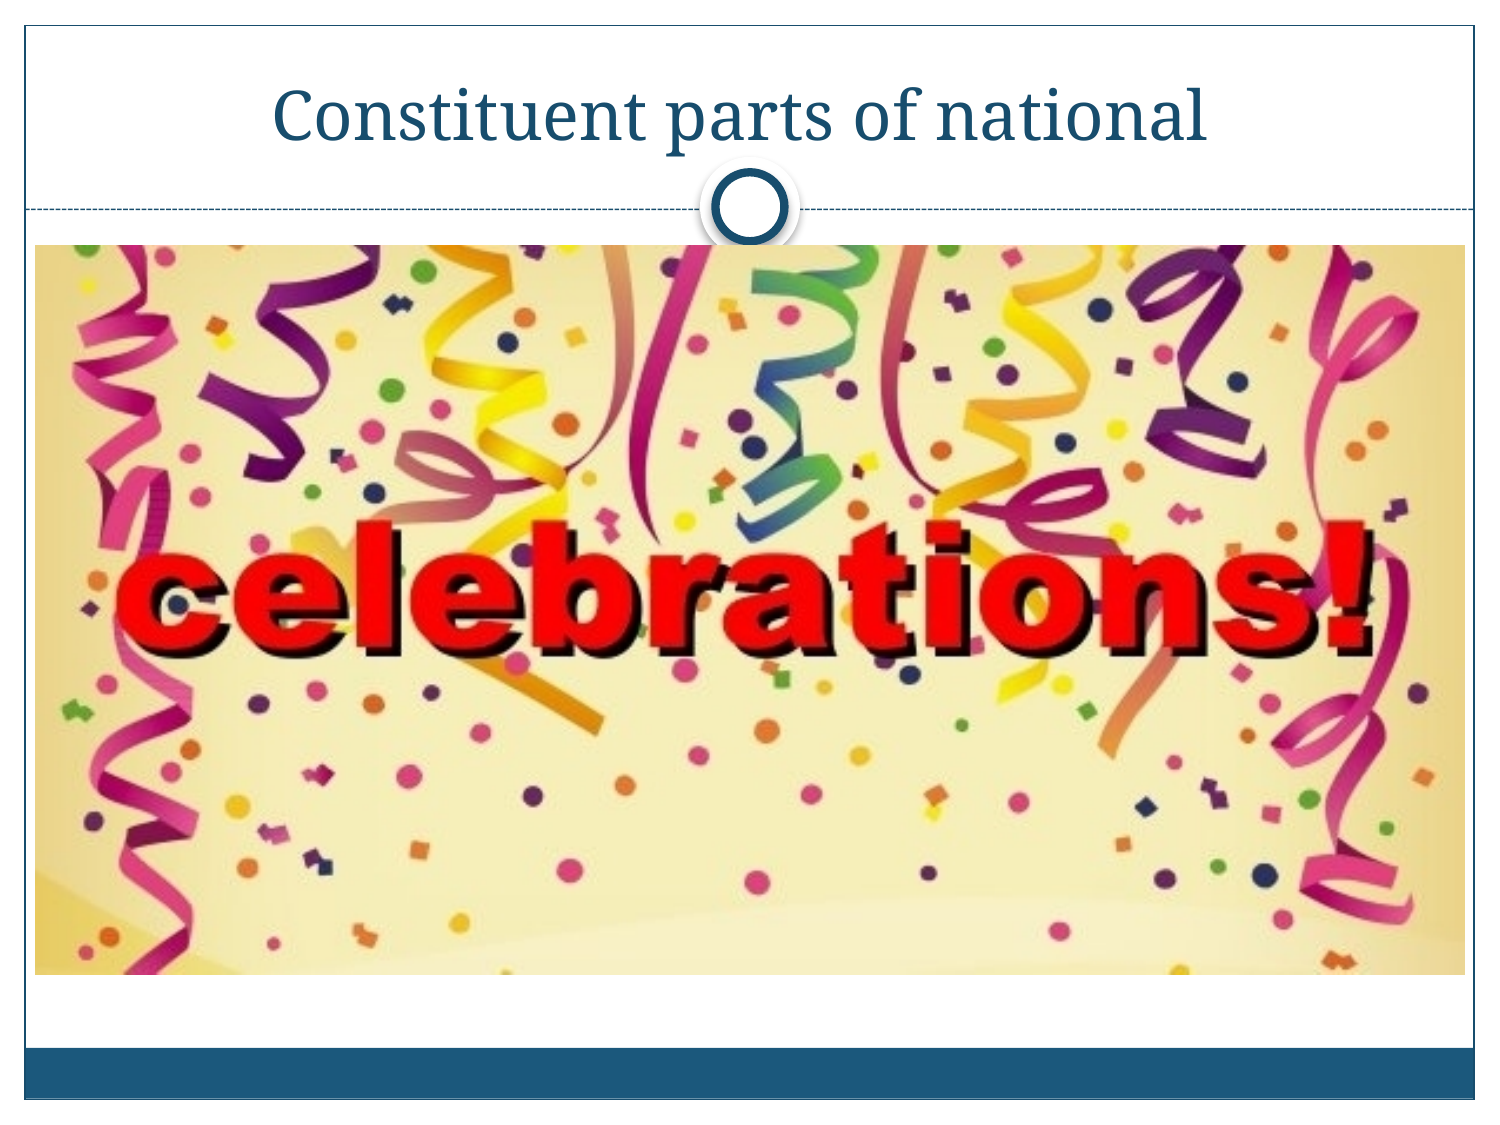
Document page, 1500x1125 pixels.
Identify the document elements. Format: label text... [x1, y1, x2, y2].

picture [34, 245, 1466, 975]
title Constituent parts of national [49, 37, 1450, 162]
